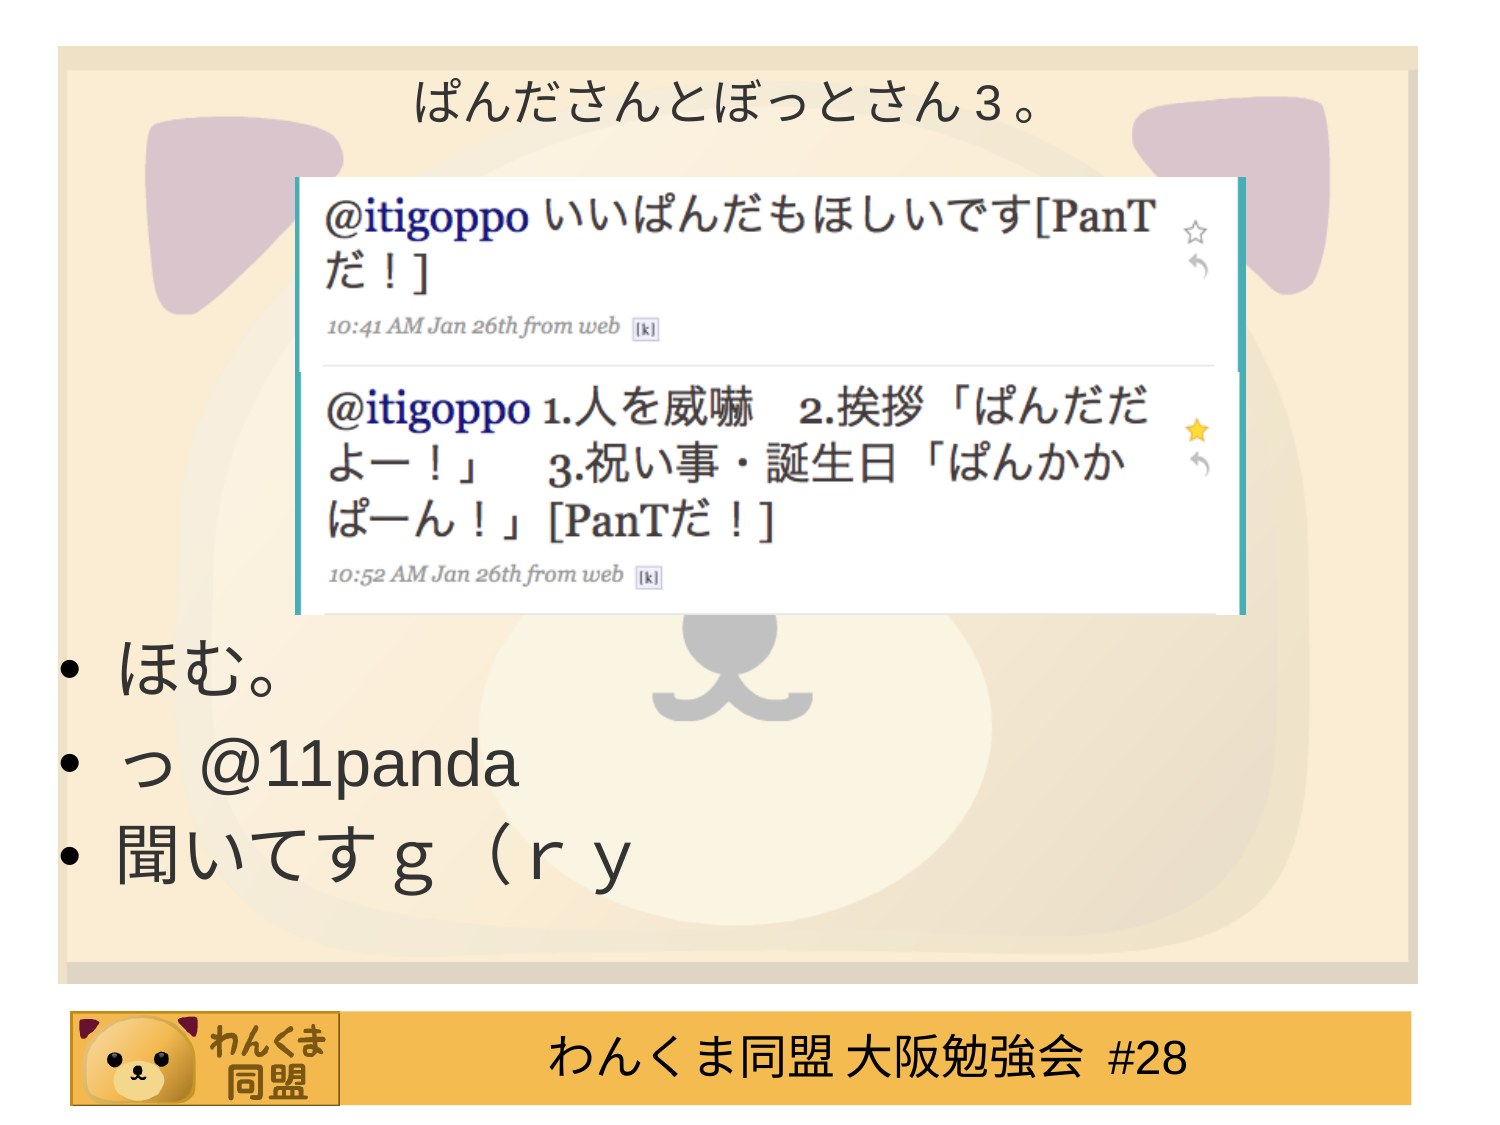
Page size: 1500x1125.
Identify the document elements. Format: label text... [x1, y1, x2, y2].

list ほむ。 っ@11panda 聞いてすｇ（ｒｙ [58, 632, 1418, 1020]
title ぱんださんとぼっとさん3。 [58, 45, 1418, 162]
picture [70, 1020, 340, 1106]
picture [58, 162, 1418, 632]
